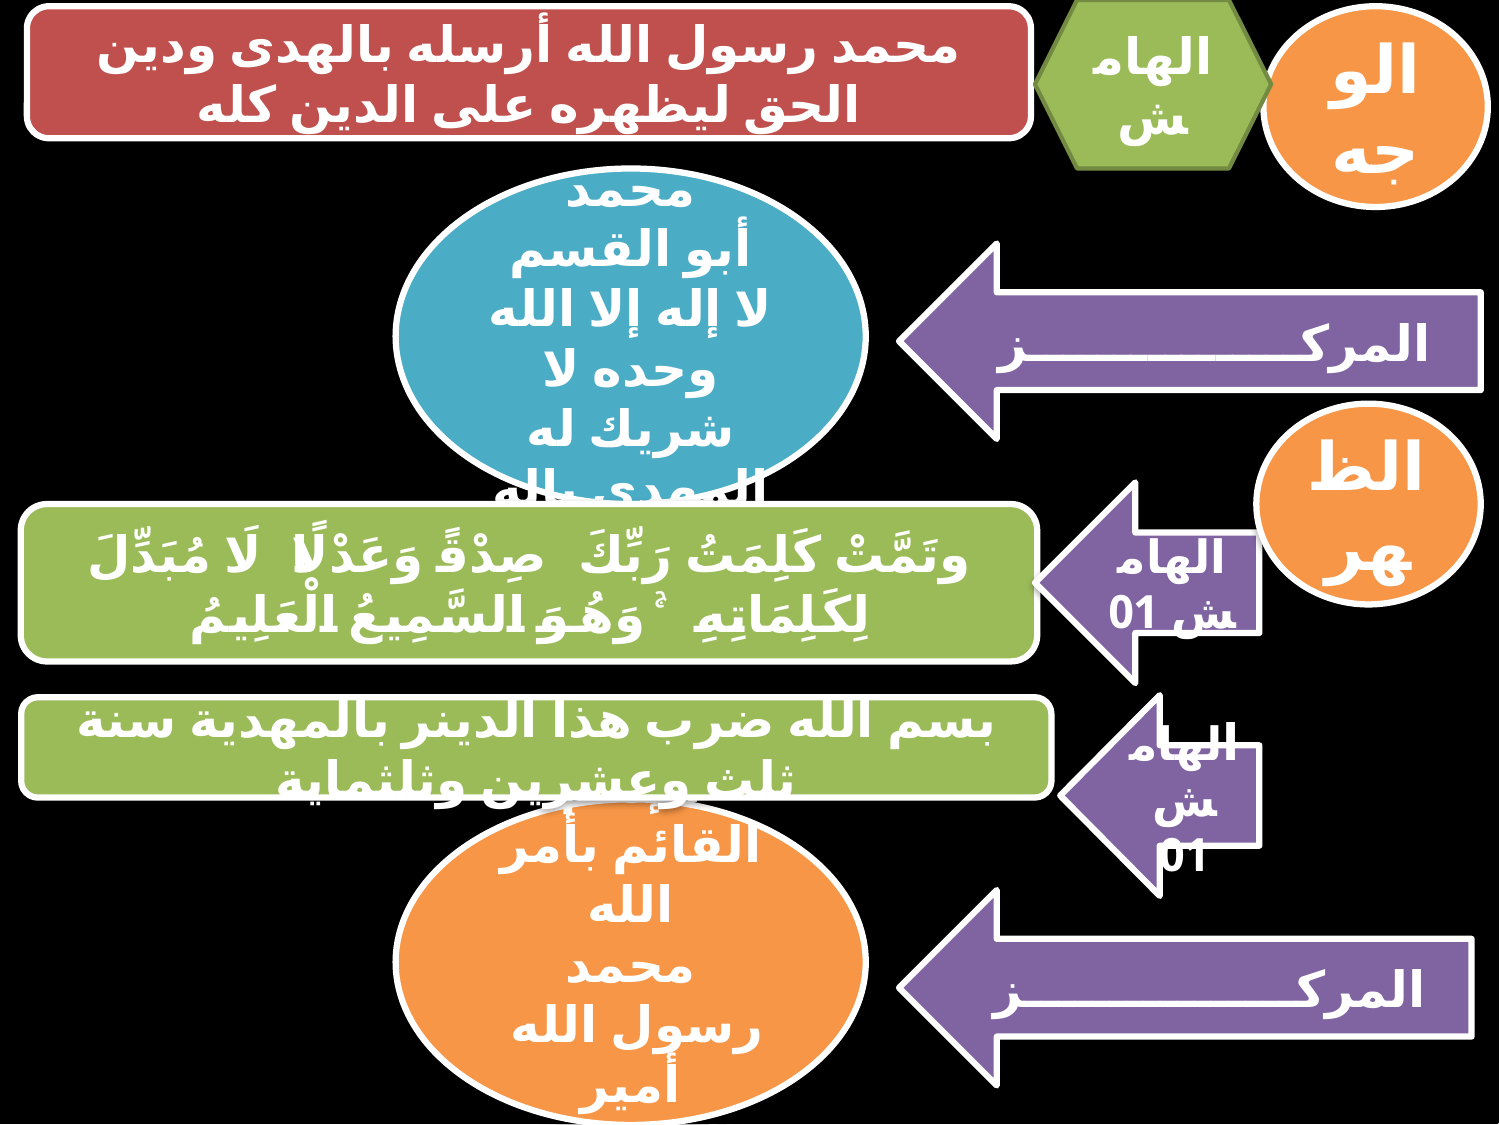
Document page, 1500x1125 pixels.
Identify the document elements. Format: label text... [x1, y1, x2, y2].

text_box بسم الله ضرب هذا الدينر بالمهدية سنة ثلث وعشرين وثلثماية [18, 694, 1055, 801]
text_box الإمام القائم بأمر الله محمد رسول الله أمير المؤمنين [392, 809, 869, 1125]
text_box الهامش 01 [1031, 479, 1263, 687]
text_box الهامش 01 [1057, 692, 1263, 899]
text_box الظهر [1253, 400, 1484, 608]
text_box محمد رسول الله أرسله بالهدى ودين الحق ليظهره على الدين كله [23, 3, 1035, 142]
text_box وتَمَّتْ كَلِمَتُ رَبِّكَ صِدْقًا وَعَدْلًا ۚ لَا مُبَدِّلَ لِكَلِمَاتِهِ ۚ وَهُوَ السَّمِيعُ الْعَلِيمُ [17, 500, 1041, 665]
text_box المركــــــــــــــــز [895, 887, 1475, 1089]
text_box محمد أبو القسم لا إله إلا الله وحده لا شريك له المهدي باله [392, 165, 869, 499]
text_box الوجه [1260, 3, 1491, 211]
text_box المركــــــــــــــــز [895, 240, 1484, 442]
text_box الهامش [1033, 0, 1274, 171]
title [0, 0, 1499, 1124]
